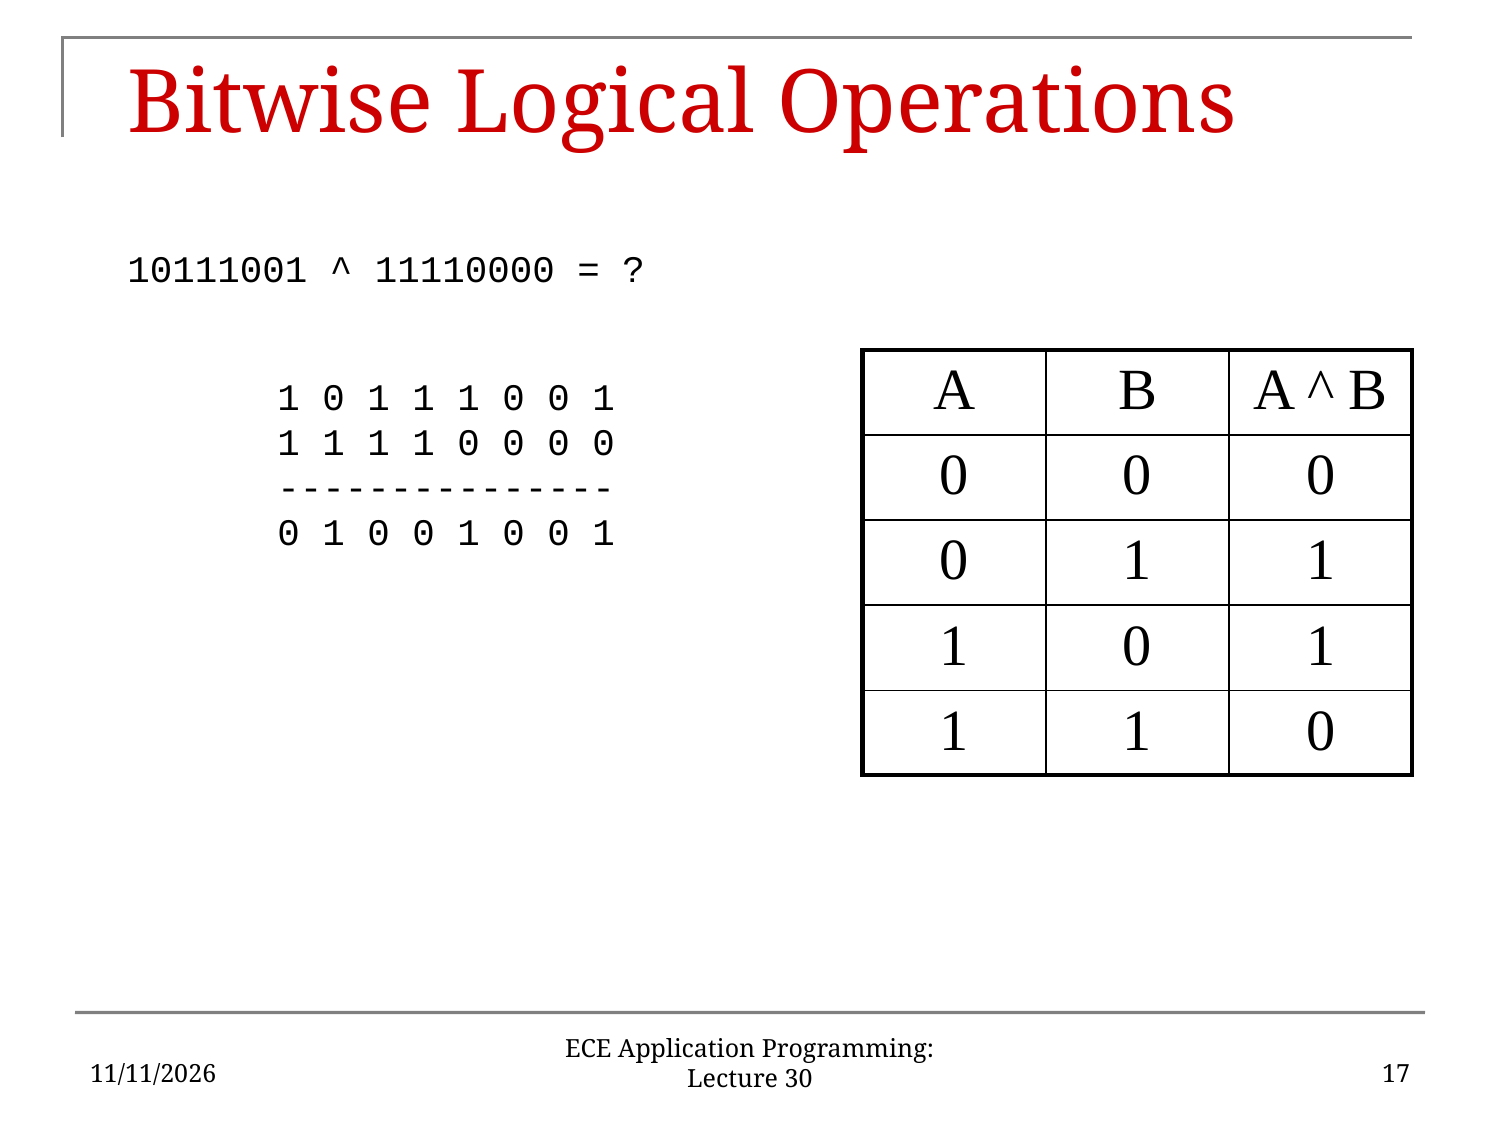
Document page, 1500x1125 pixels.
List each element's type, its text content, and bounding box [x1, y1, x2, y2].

table_cell 0 [1047, 606, 1228, 690]
table_cell 0 [1230, 436, 1410, 519]
table_cell 0 [1230, 691, 1410, 773]
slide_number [74, 1023, 426, 1100]
table_cell 1 [865, 606, 1045, 690]
table_header B [1047, 352, 1228, 434]
table_cell 0 [1047, 436, 1228, 519]
table_header A ^ B [1230, 352, 1410, 434]
table_cell 0 [865, 521, 1045, 604]
table_cell 1 [1230, 606, 1410, 690]
text_box 10111001 ^ 11110000 = ? 1 0 1 1 1 0 0 1 1 1 1 1 0 0 0 0 --------------- 0 1 0 0 1 0 0 1 [112, 237, 900, 624]
table_cell 1 [1047, 521, 1228, 604]
table_cell 1 [1047, 691, 1228, 773]
table_cell 1 [1230, 521, 1410, 604]
title Bitwise Logical Operations [112, 37, 1388, 175]
table_cell 0 [865, 436, 1045, 519]
table_header A [865, 352, 1045, 434]
slide_number 17 [1074, 1023, 1426, 1100]
table_cell 1 [865, 691, 1045, 773]
footer ECE Application Programming: Lecture 30 [512, 1024, 988, 1101]
